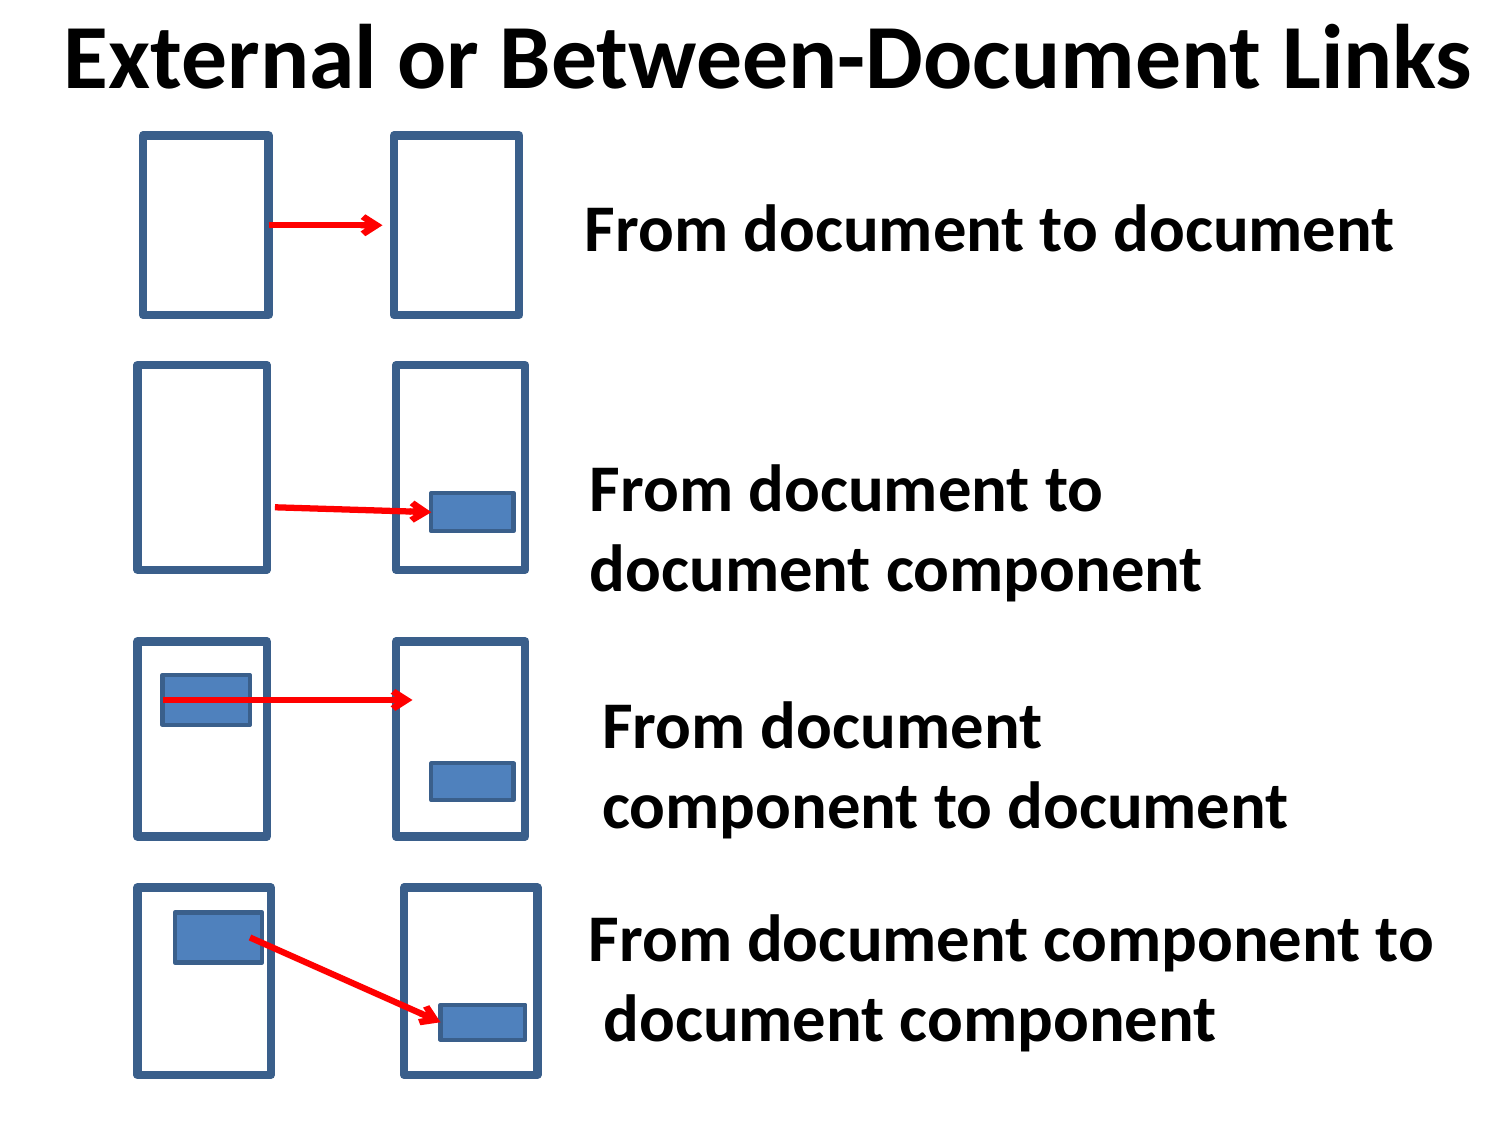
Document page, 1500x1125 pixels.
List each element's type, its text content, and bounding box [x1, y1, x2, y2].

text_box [142, 135, 520, 316]
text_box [249, 937, 441, 1023]
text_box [137, 641, 526, 837]
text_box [137, 364, 526, 570]
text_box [137, 887, 538, 1076]
text_box From document component to document component [573, 887, 1500, 1063]
text_box From document component to document [587, 674, 1350, 850]
text_box From document to document component [575, 437, 1363, 613]
text_box From document to document [569, 177, 1495, 272]
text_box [274, 506, 432, 513]
text_box External or Between-Document Links [37, 0, 1500, 196]
